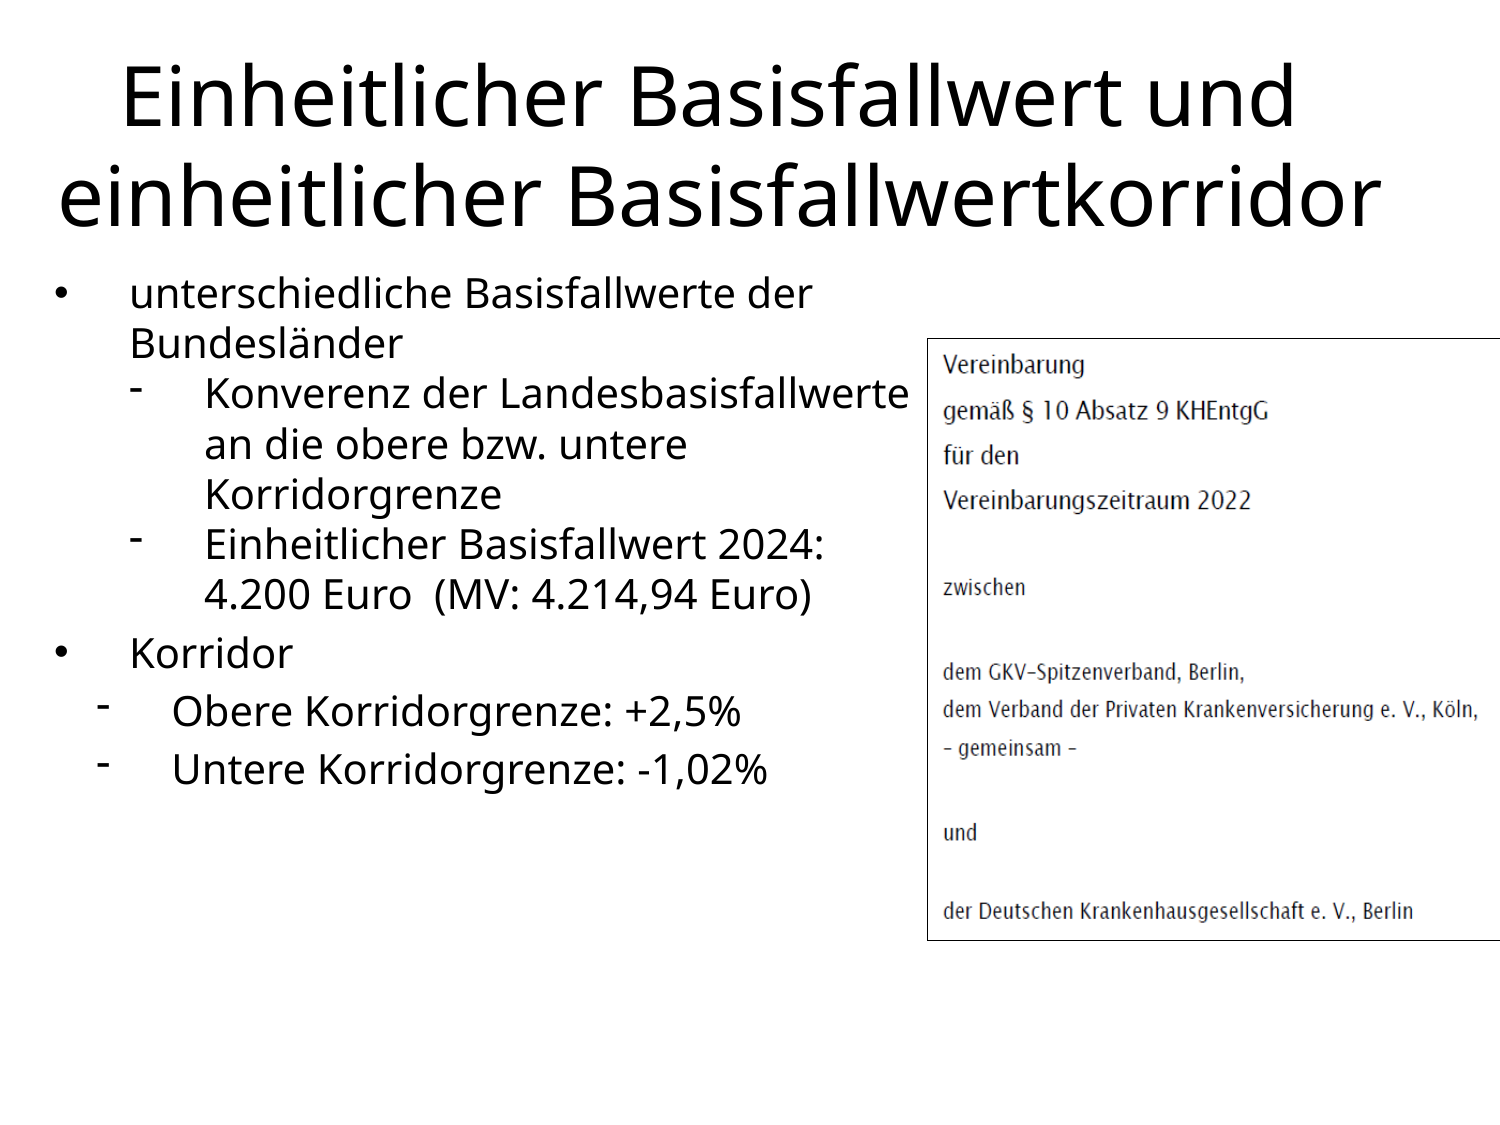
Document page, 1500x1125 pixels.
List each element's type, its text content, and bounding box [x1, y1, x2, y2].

text_box unterschiedliche Basisfallwerte der Bundesländer Konverenz der Landesbasisfallwerte an die obere bzw. untere Korridorgrenze Einheitlicher Basisfallwert 2024: 4.200 Euro (MV: 4.214,94 Euro) Korridor Obere Korridorgrenze: +2,5% Untere Korridorgrenze: -1,02% [53, 267, 928, 1094]
text_box Einheitlicher Basisfallwert und einheitlicher Basisfallwertkorridor [0, 42, 1450, 243]
picture [926, 337, 1500, 941]
